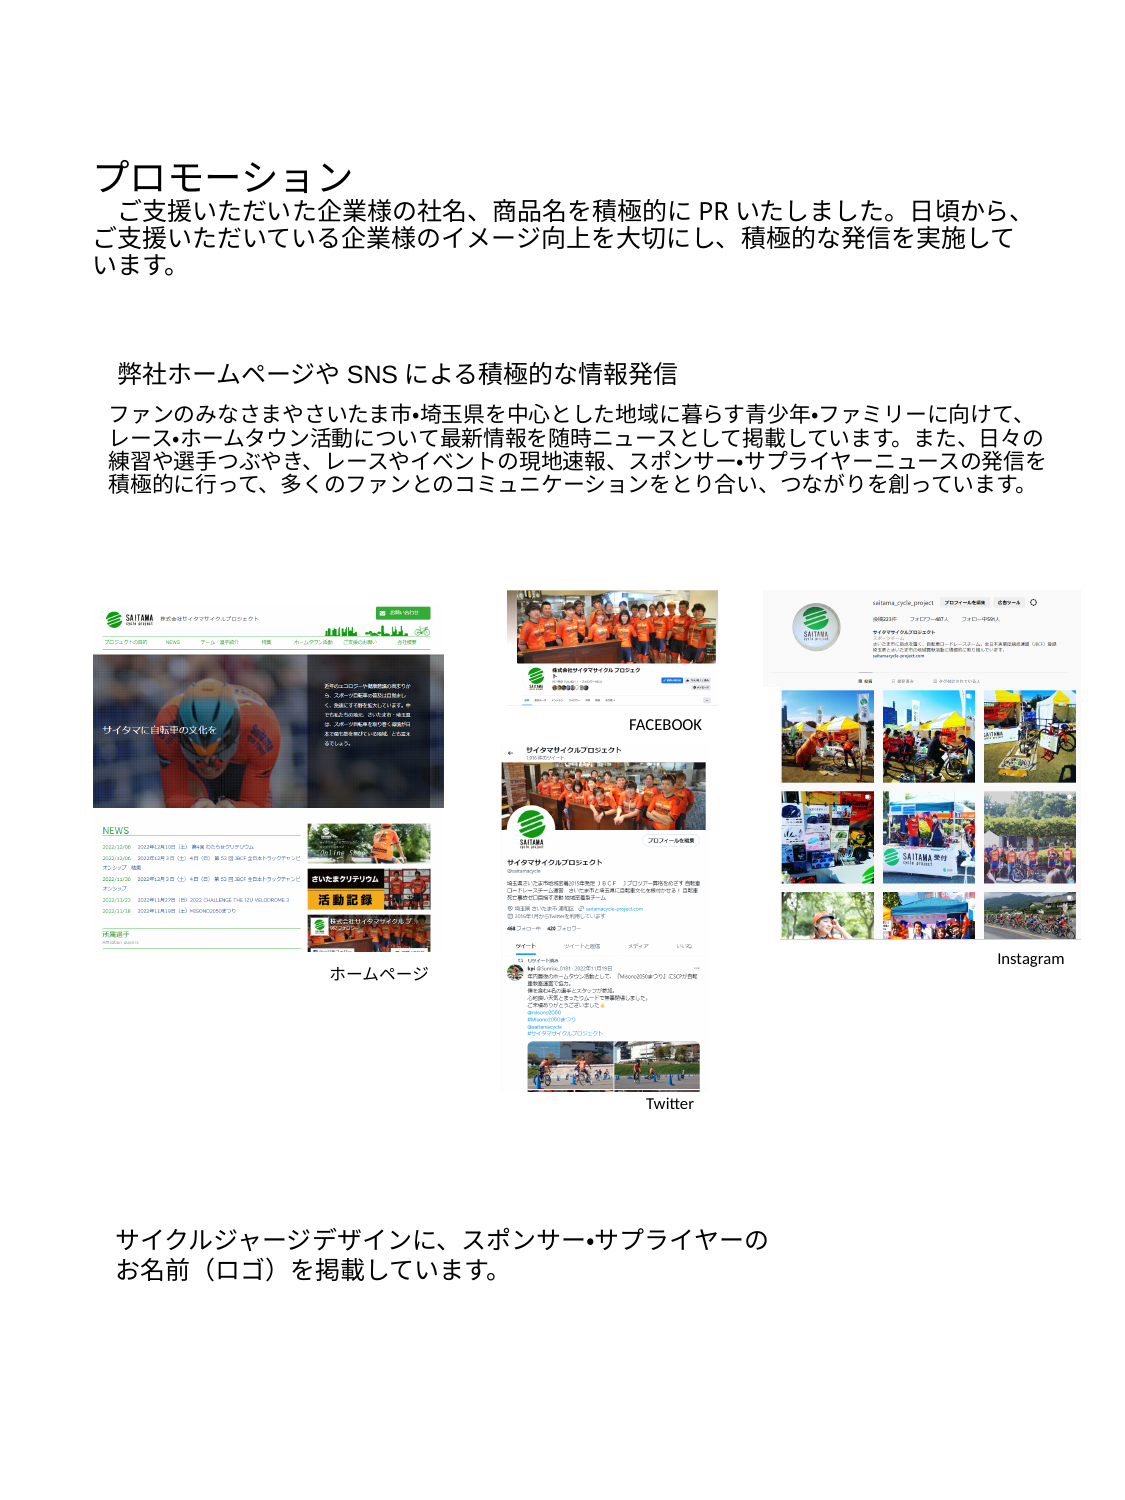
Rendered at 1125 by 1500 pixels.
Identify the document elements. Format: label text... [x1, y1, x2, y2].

picture [507, 590, 718, 706]
picture [93, 605, 444, 952]
text_box Instagram [750, 940, 1080, 975]
list ファンのみなさまやさいたま市・埼玉県を中心とした地域に暮らす青少年・ファミリーに向けて、レース・ホームタウン活動について最新情報を随時ニュースとして掲載しています。また、日々の練習や選手つぶやき、レースやイベントの現地速報、スポンサー・サプライヤーニュースの発信を積極的に行って、多くのファンとのコミュニケーションをとり合い、つながりを創っています。 [93, 396, 1065, 563]
text_box FACEBOOK [444, 706, 718, 741]
text_box ホームページ [114, 955, 444, 991]
title プロモーション ご支援いただいた企業様の社名、商品名を積極的にPRいたしました。日頃から、ご支援いただいている企業様のイメージ向上を大切にし、積極的な発信を実施しています。 [77, 79, 1048, 360]
text_box サイクルジャージデザインに、スポンサー・サプライヤーの お名前（ロゴ）を掲載しています。 [75, 1217, 1030, 1292]
text_box Twitter [379, 1085, 709, 1121]
picture [763, 590, 1081, 941]
text_box 弊社ホームページやSNSによる積極的な情報発信 [77, 351, 843, 396]
picture [498, 745, 709, 1092]
